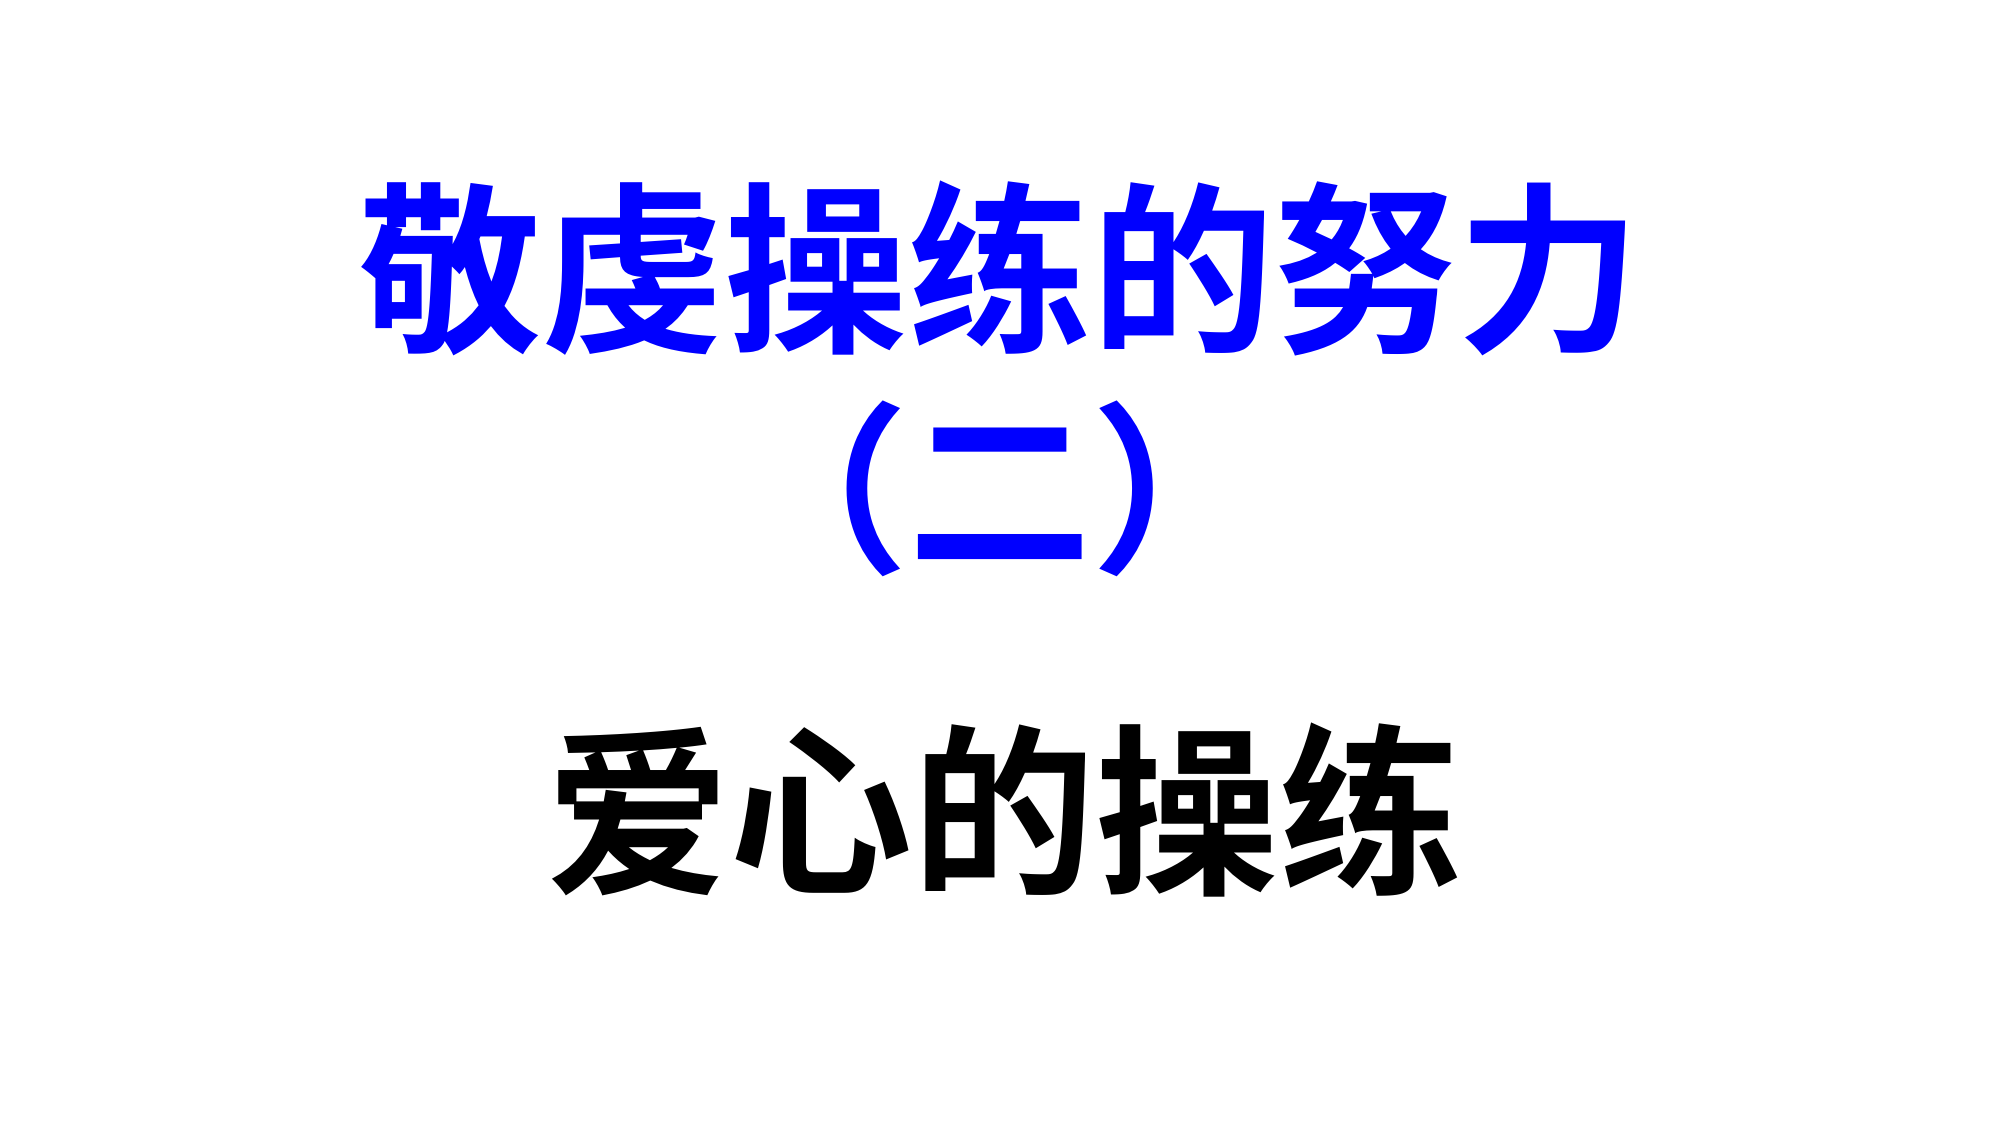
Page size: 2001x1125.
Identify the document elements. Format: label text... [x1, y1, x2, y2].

list 爱心的操练 [0, 517, 2000, 1098]
title 敬虔操练的努力 （二） [0, 169, 2000, 517]
